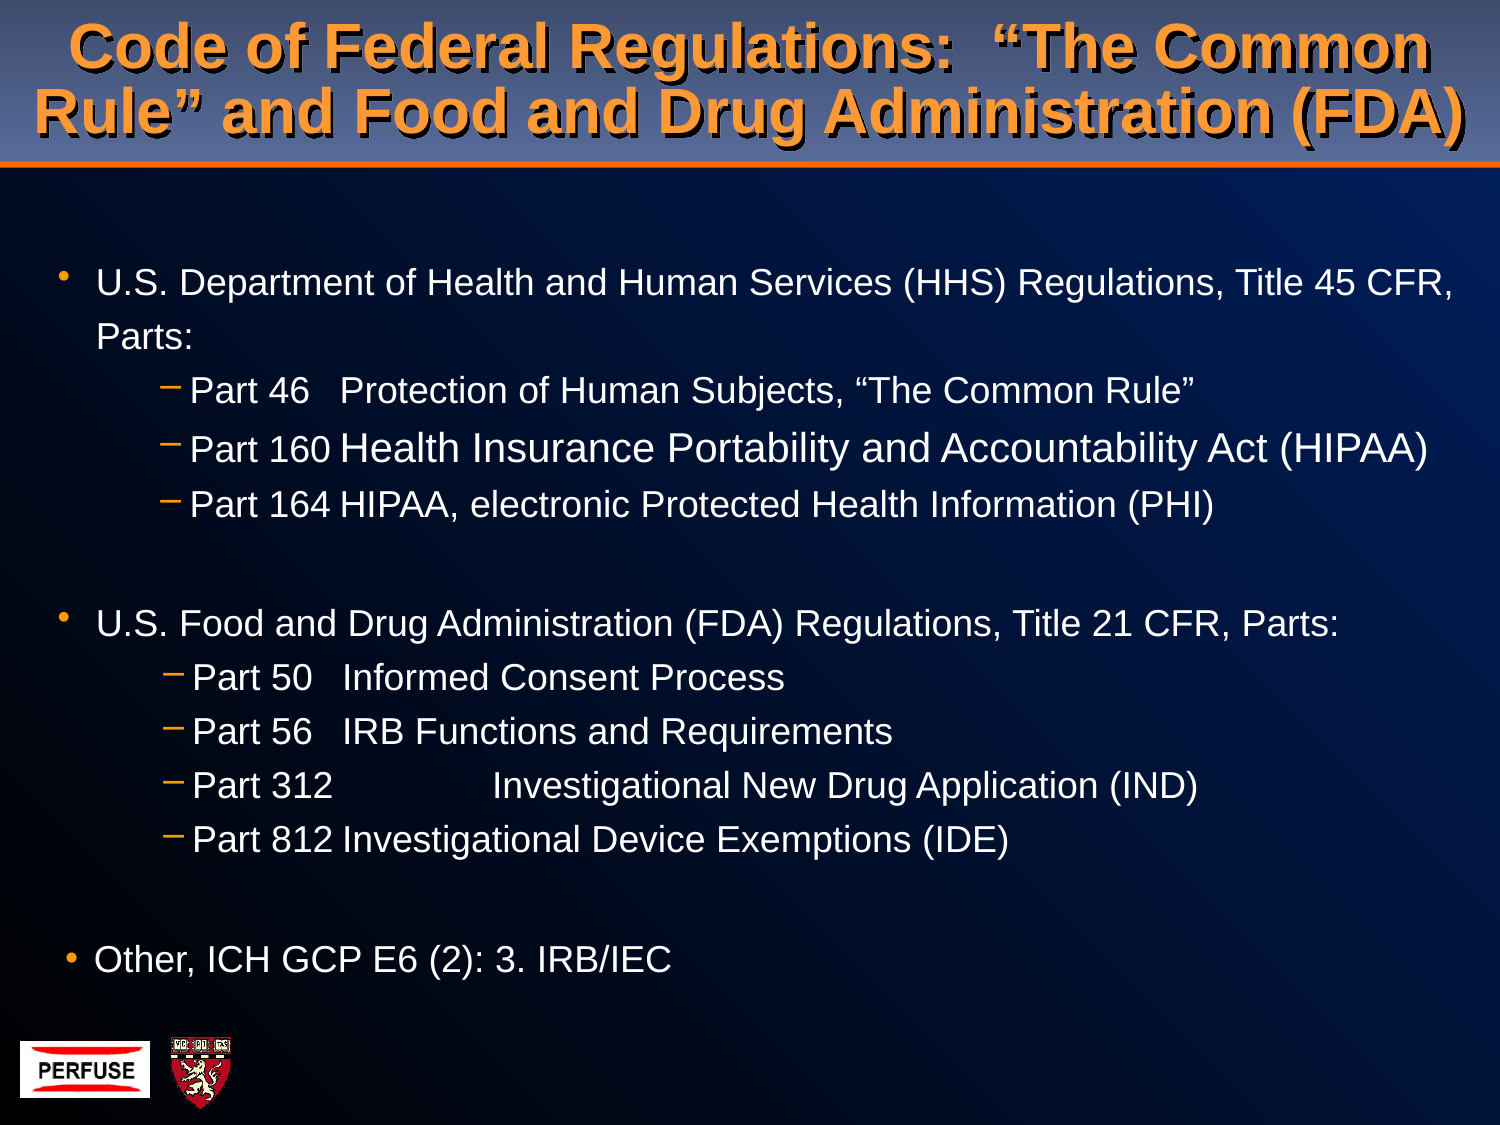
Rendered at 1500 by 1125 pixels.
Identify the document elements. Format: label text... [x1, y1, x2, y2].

picture [20, 1041, 150, 1098]
list U.S. Department of Health and Human Services (HHS) Regulations, Title 45 CFR, Parts: Part 46 Protection of Human Subjects, “The Common Rule” Part 160 Health Insurance Portability and Accountability Act (HIPAA) Part 164 HIPAA, electronic Protected Health Information (PHI) U.S. Food and Drug Administration (FDA) Regulations, Title 21 CFR, Parts: Part 50 Informed Consent Process Part 56 IRB Functions and Requirements Part 312 Investigational New Drug Application (IND) Part 812 Investigational Device Exemptions (IDE) Other, ICH GCP E6 (2): 3. IRB/IEC [49, 241, 1470, 963]
picture [168, 1034, 234, 1110]
title Code of Federal Regulations: “The Common Rule” and Food and Drug Administration (FDA) [0, 0, 1500, 165]
